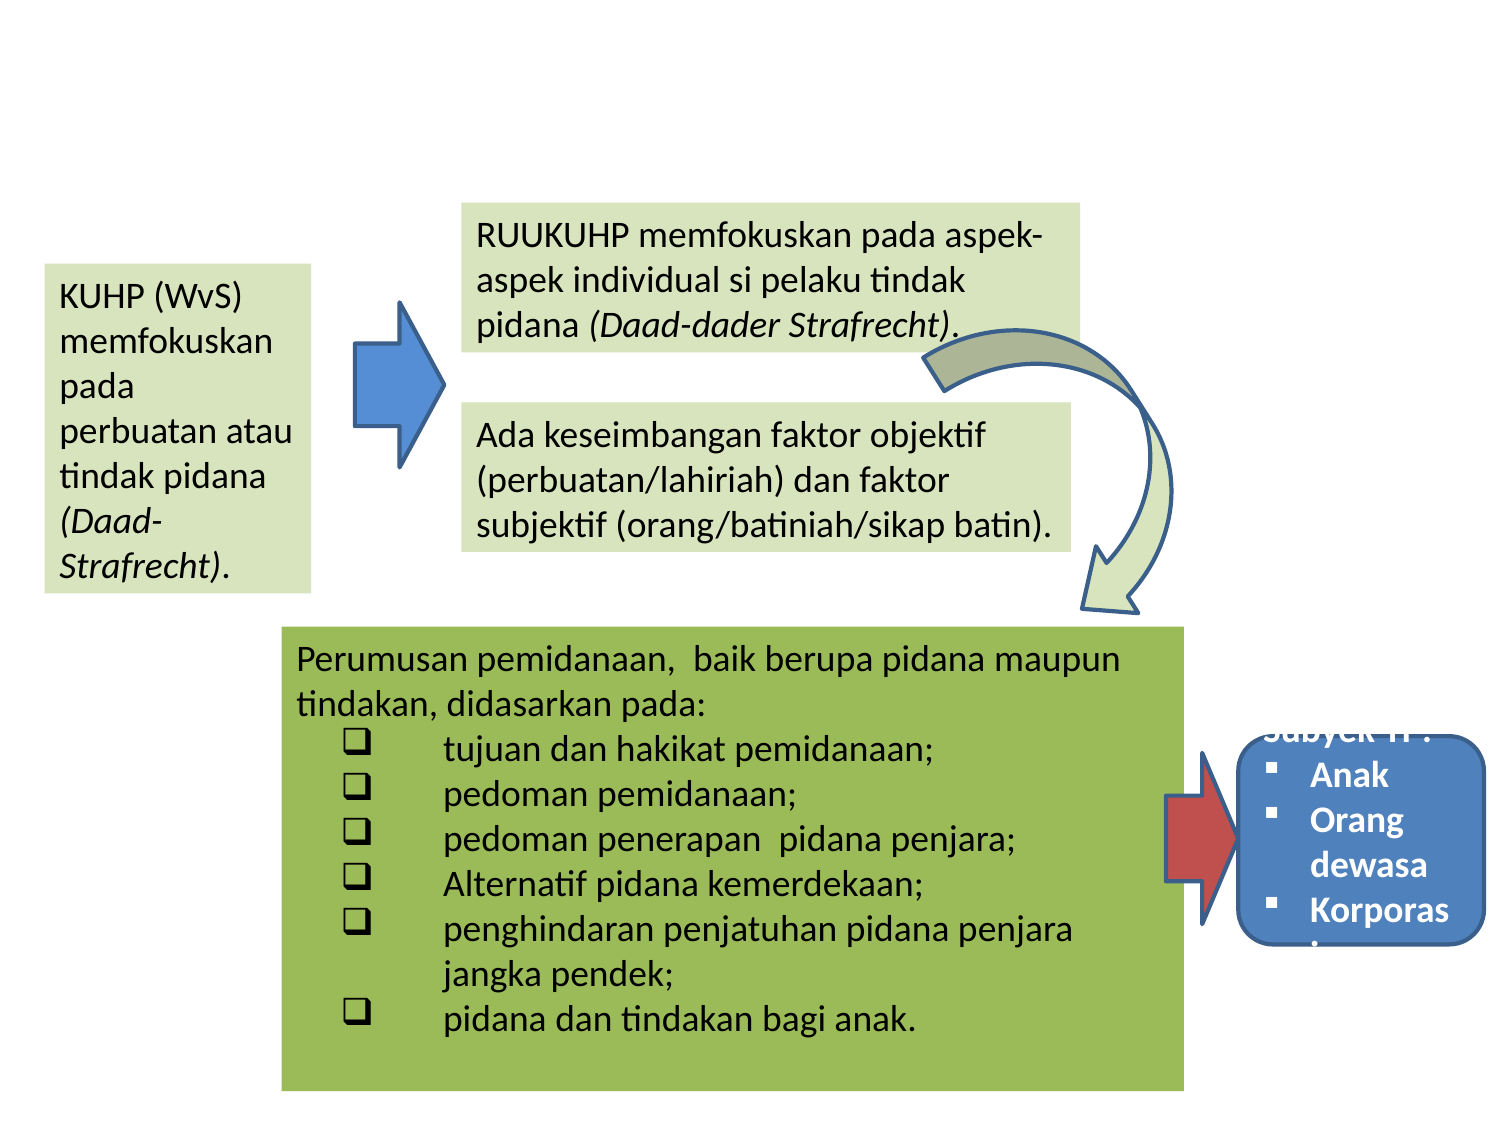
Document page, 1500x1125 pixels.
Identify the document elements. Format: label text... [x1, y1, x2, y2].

text_box KUHP (WvS) memfokuskan pada perbuatan atau tindak pidana (Daad-Strafrecht). [44, 263, 312, 594]
text_box Ada keseimbangan faktor objektif (perbuatan/lahiriah) dan faktor subjektif (orang/batiniah/sikap batin). [461, 402, 1071, 552]
text_box [1238, 705, 1474, 756]
text_box Perumusan pemidanaan, baik berupa pidana maupun tindakan, didasarkan pada: tujuan dan hakikat pemidanaan; pedoman pemidanaan; pedoman penerapan pidana penjara; Alternatif pidana kemerdekaan; penghindaran penjatuhan pidana penjara jangka pendek; pidana dan tindakan bagi anak. [281, 626, 1184, 1092]
text_box Subyek TP: Anak Orang dewasa Korporasi [1236, 734, 1487, 947]
text_box [921, 328, 1174, 616]
text_box [1163, 750, 1236, 927]
text_box [352, 300, 447, 470]
text_box RUUKUHP memfokuskan pada aspek-aspek individual si pelaku tindak pidana (Daad-dader Strafrecht). [461, 202, 1081, 353]
